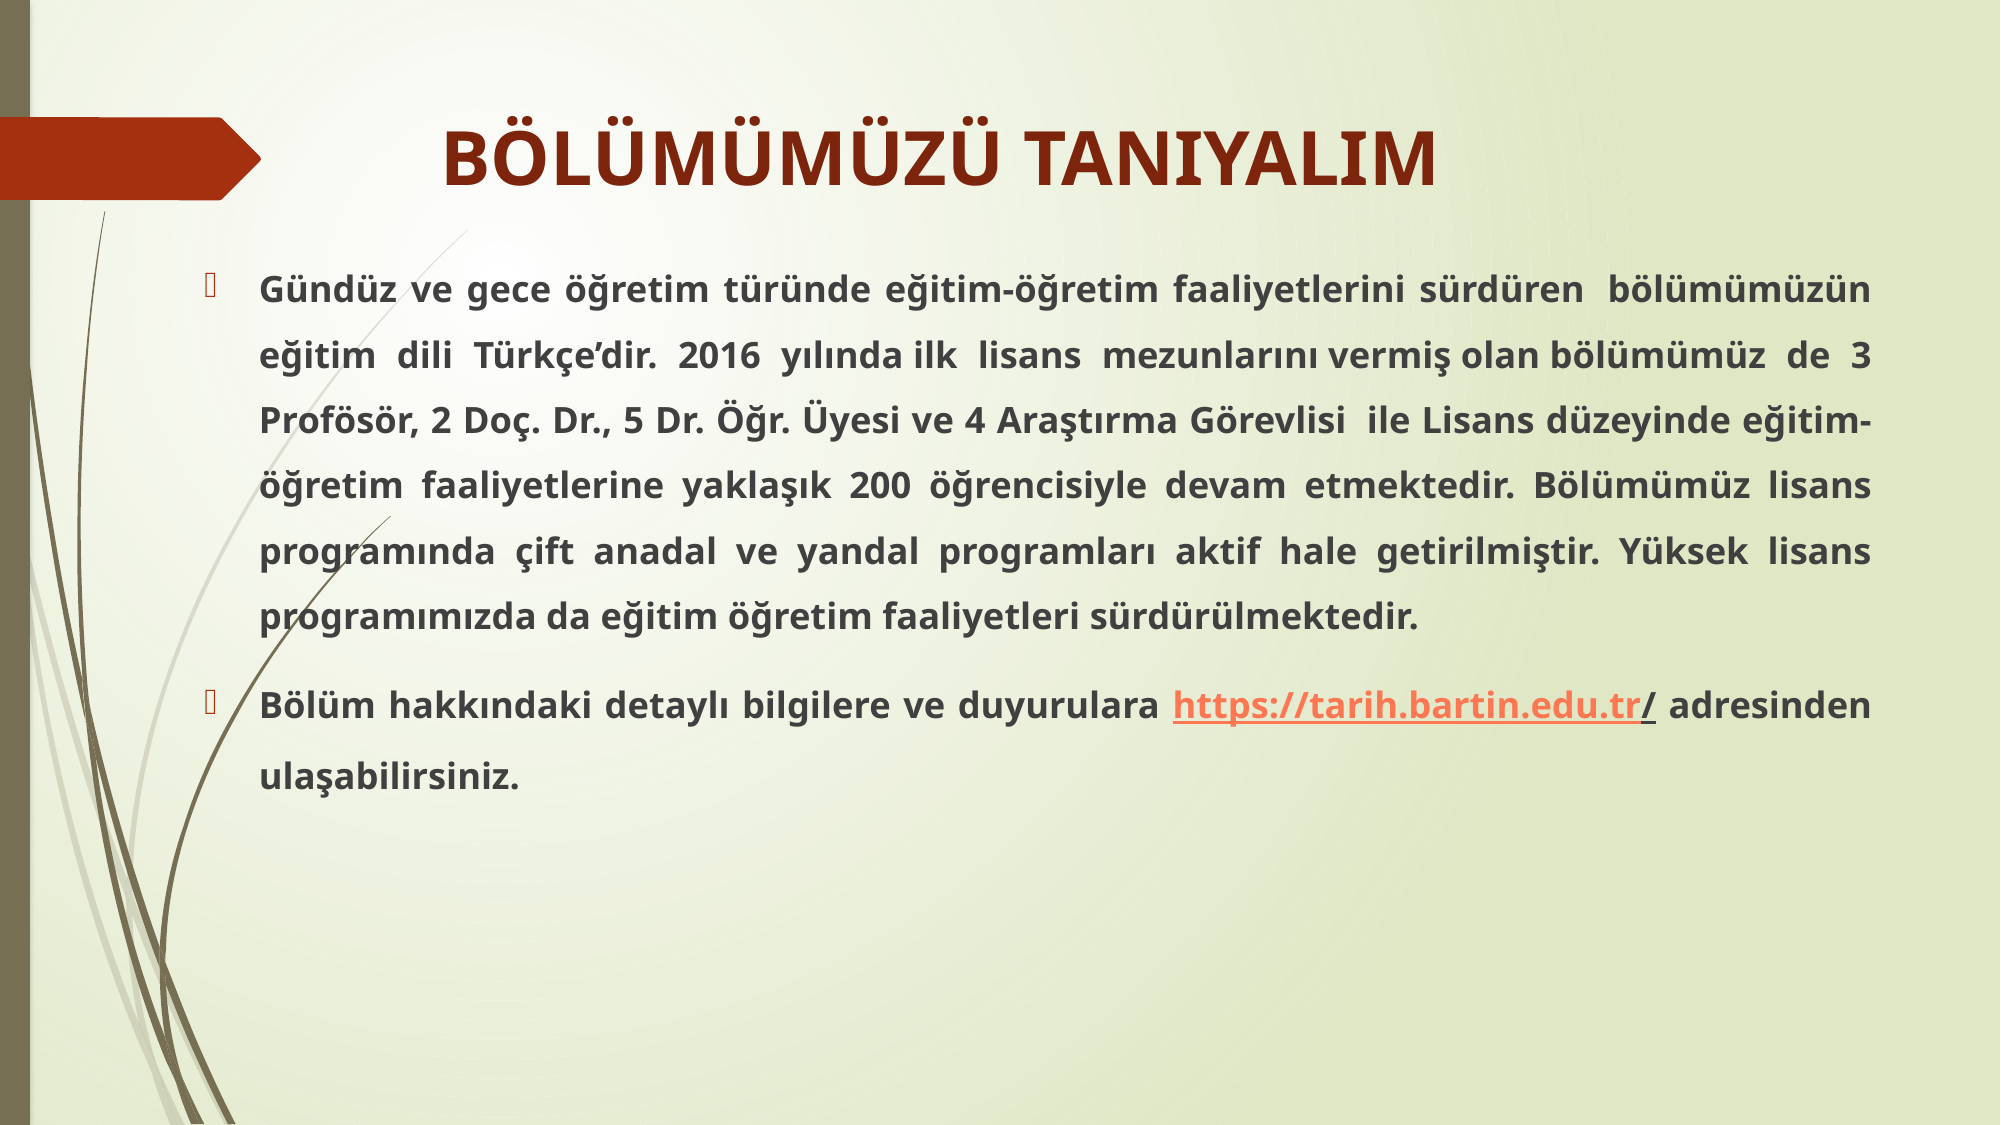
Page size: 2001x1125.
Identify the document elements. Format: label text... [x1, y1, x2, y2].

list Gündüz ve gece öğretim türünde eğitim-öğretim faaliyetlerini sürdüren bölümümüzün eğitim dili Türkçe’dir. 2016 yılında ilk lisans mezunlarını vermiş olan bölümümüz de 3 Profösör, 2 Doç. Dr., 5 Dr. Öğr. Üyesi ve 4 Araştırma Görevlisi ile Lisans düzeyinde eğitim-öğretim faaliyetlerine yaklaşık 200 öğrencisiyle devam etmektedir. Bölümümüz lisans programında çift anadal ve yandal programları aktif hale getirilmiştir. Yüksek lisans programımızda da eğitim öğretim faaliyetleri sürdürülmektedir. Bölüm hakkındaki detaylı bilgilere ve duyurulara https://tarih.bartin.edu.tr/ adresinden ulaşabilirsiniz. [189, 237, 1888, 857]
title BÖLÜMÜMÜZÜ TANIYALIM [425, 102, 1888, 237]
